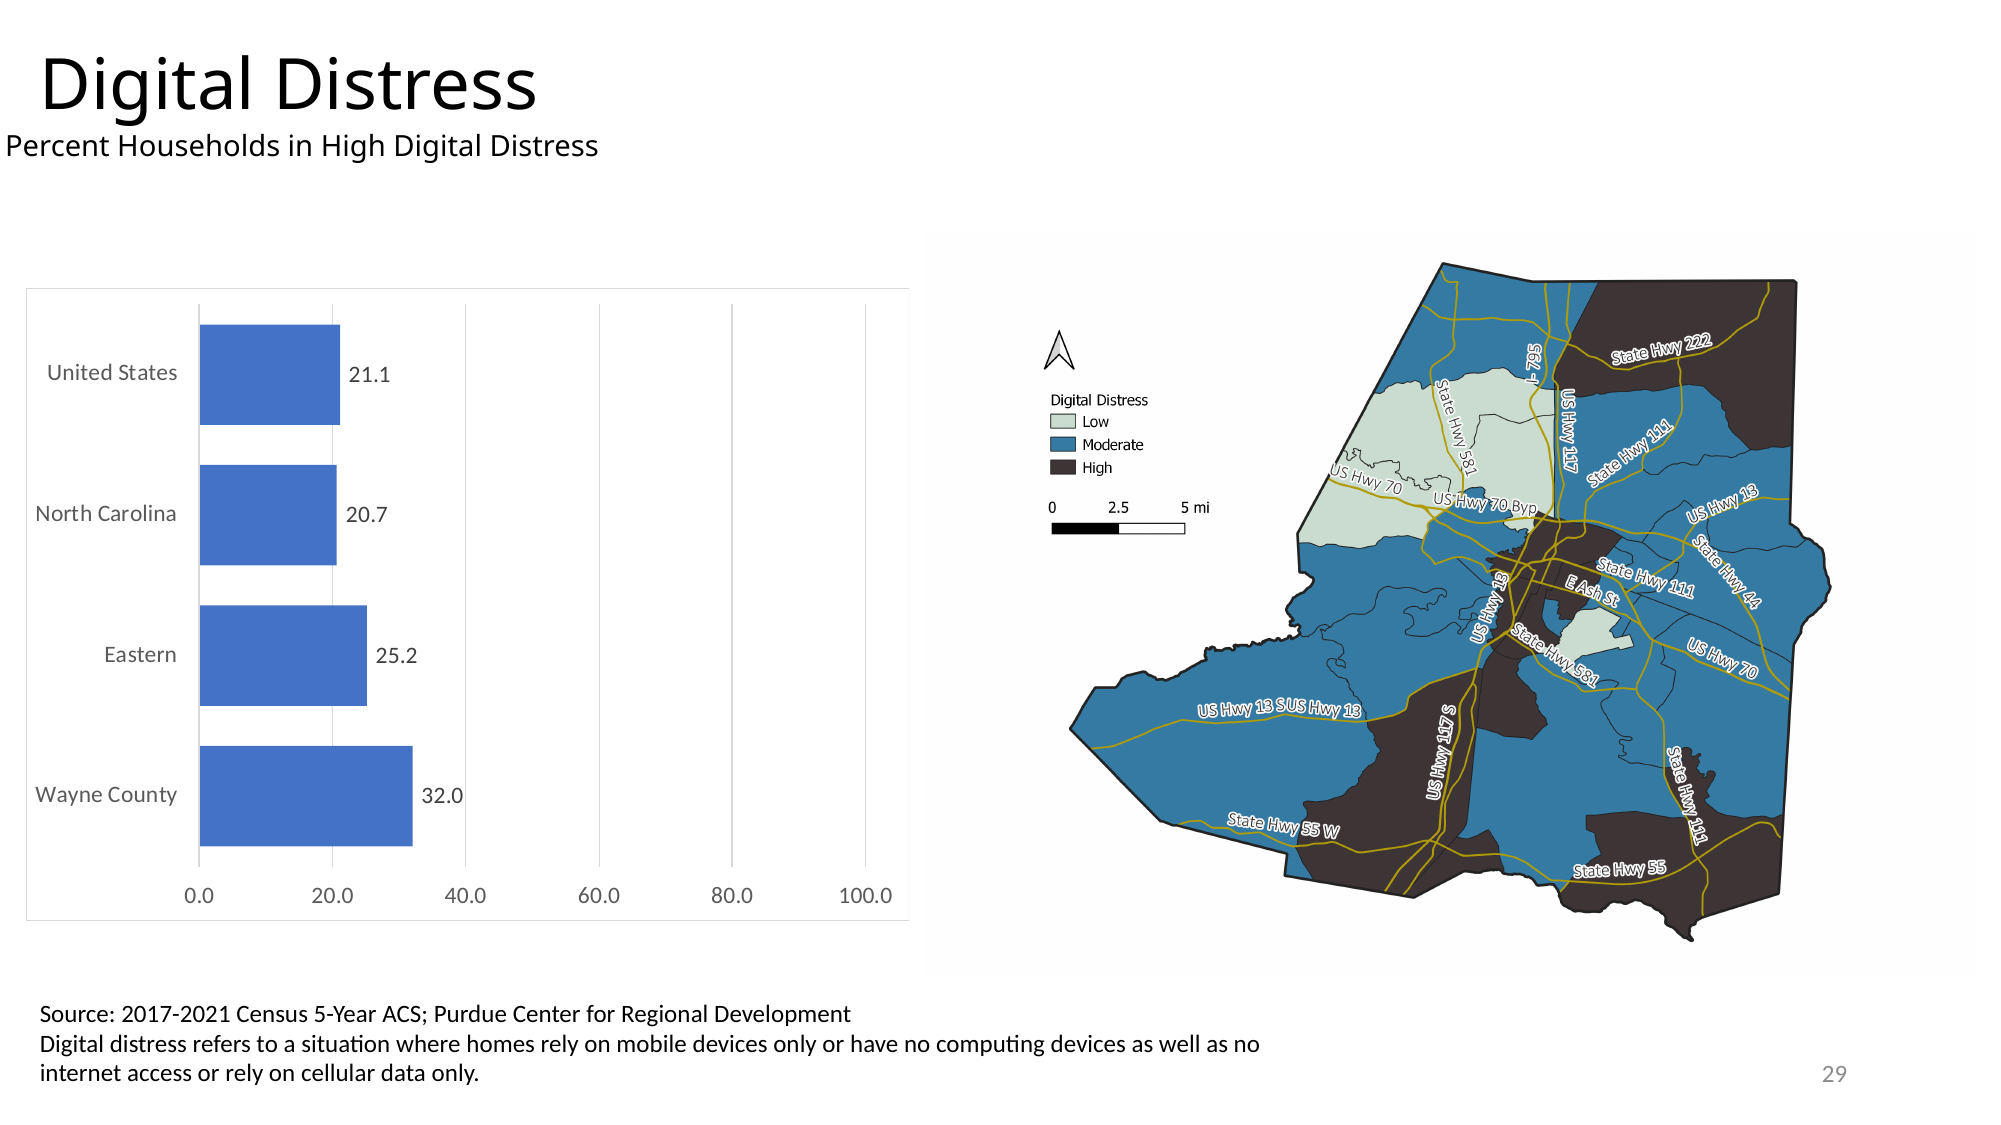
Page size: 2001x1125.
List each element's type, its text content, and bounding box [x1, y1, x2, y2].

picture [924, 232, 1975, 975]
text_box Percent Households in High Digital Distress [0, 120, 614, 170]
text_box Source: 2017-2021 Census 5-Year ACS; Purdue Center for Regional Development Digital distress refers to a situation where homes rely on mobile devices only or have no computing devices as well as no internet access or rely on cellular data only. [24, 989, 1305, 1095]
title Digital Distress [24, 5, 1963, 169]
picture [24, 287, 910, 921]
slide_number 29 [1412, 1042, 1863, 1103]
